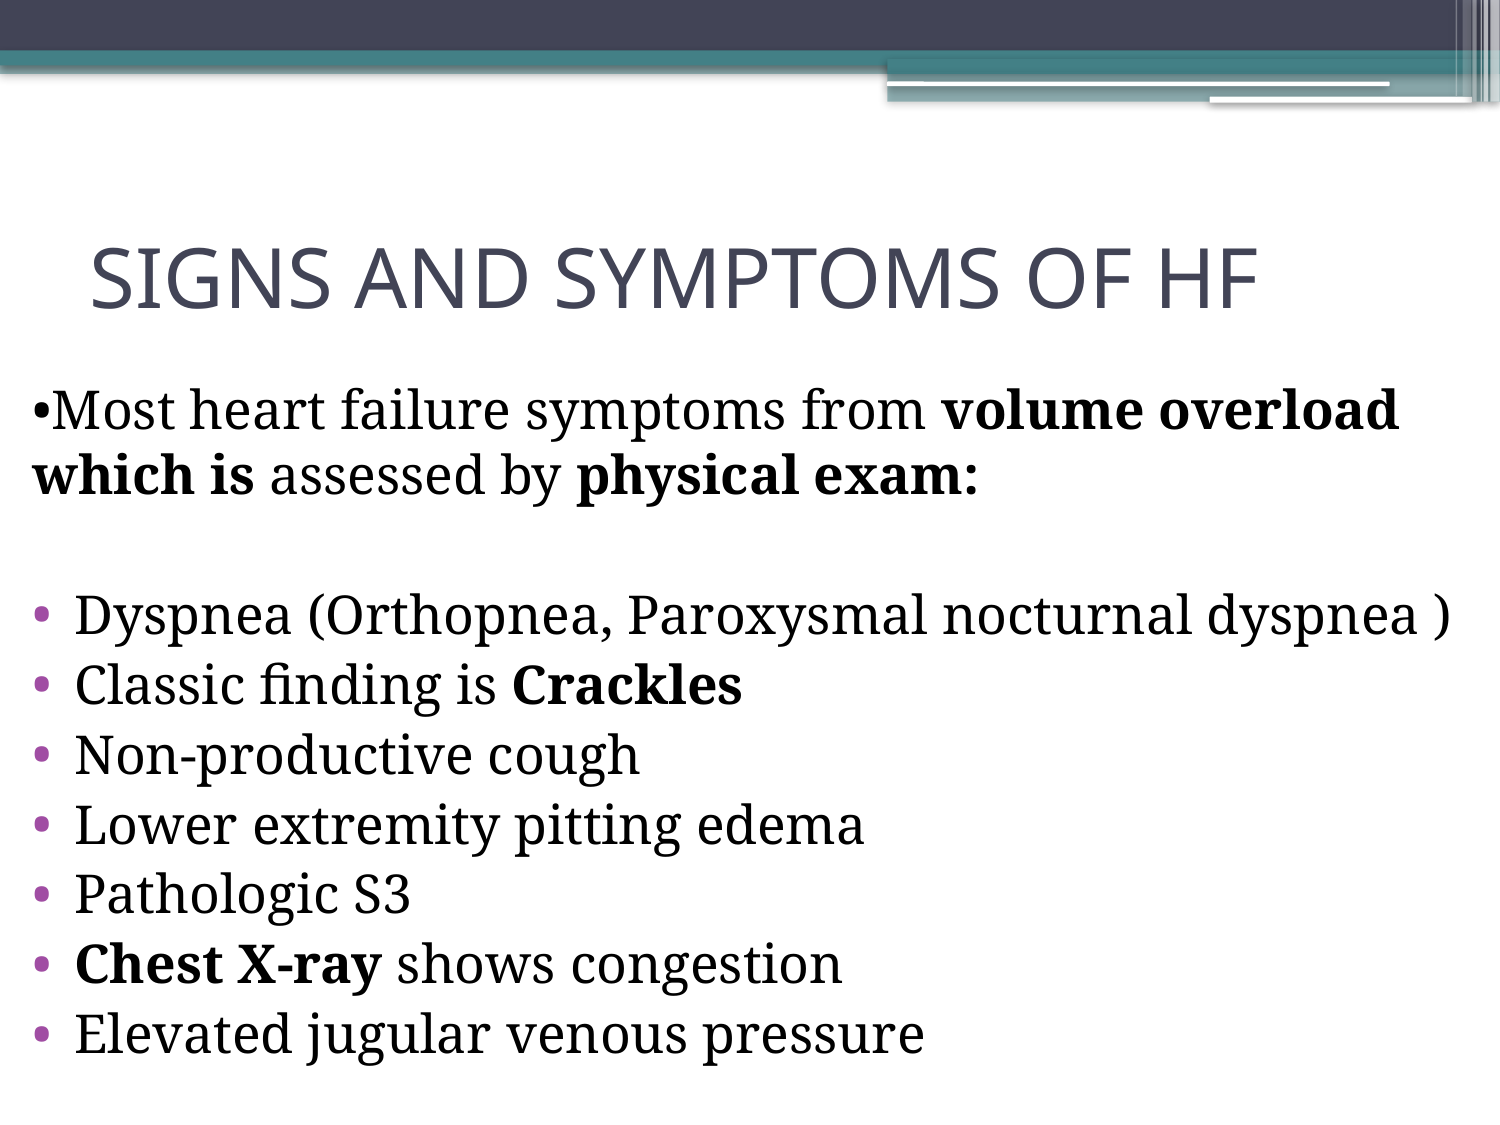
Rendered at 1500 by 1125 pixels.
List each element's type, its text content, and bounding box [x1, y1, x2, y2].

title SIGNS AND SYMPTOMS OF HF [75, 187, 1425, 363]
list •Most heart failure symptoms from volume overload which is assessed by physical exam: Dyspnea (Orthopnea, Paroxysmal nocturnal dyspnea ) Classic finding is Crackles Non-productive cough Lower extremity pitting edema Pathologic S3 Chest X-ray shows congestion Elevated jugular venous pressure [0, 368, 1500, 1079]
